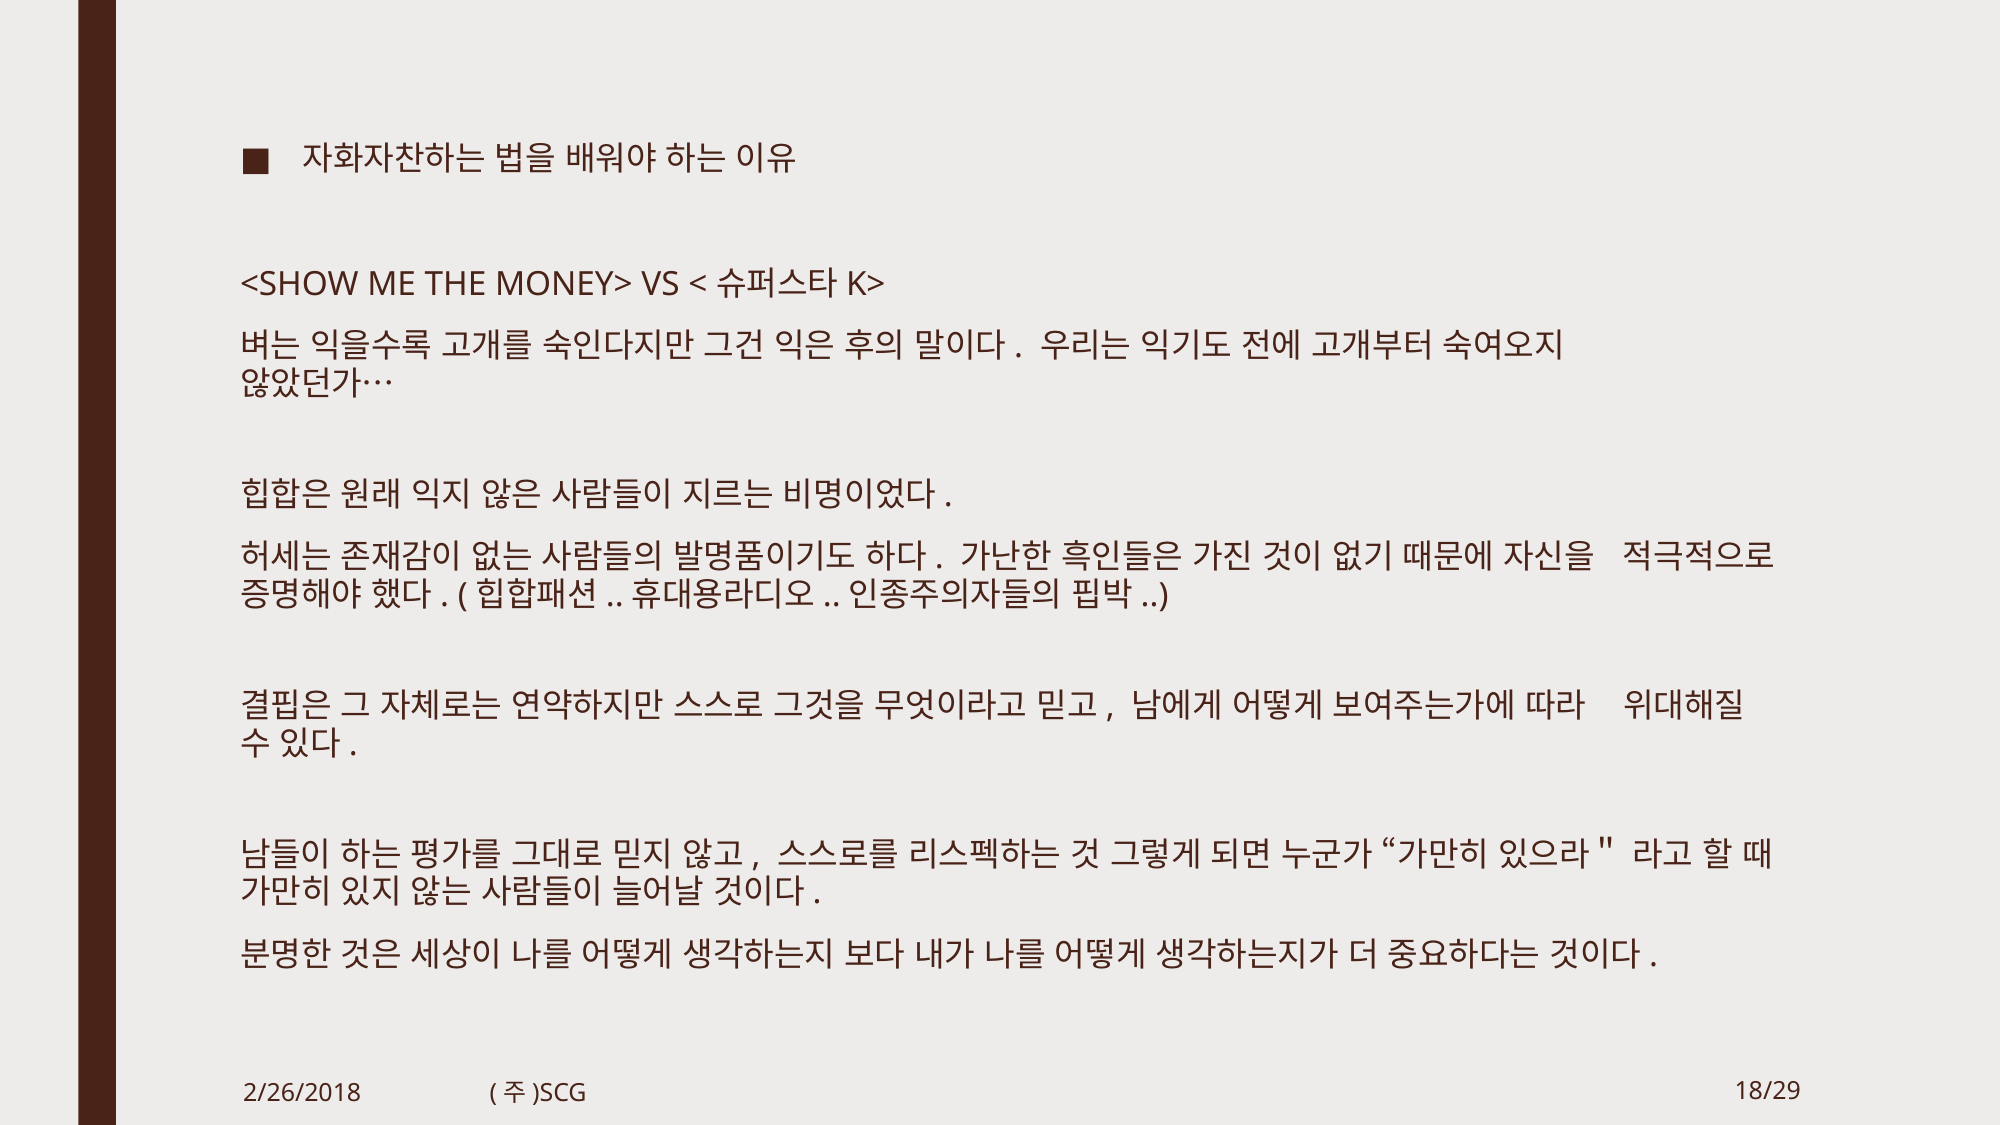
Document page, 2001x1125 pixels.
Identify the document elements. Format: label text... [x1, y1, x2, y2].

slide_number 18/29 [1553, 1058, 1816, 1125]
list 자화자찬하는 법을 배워야 하는 이유 <SHOW ME THE MONEY> VS <슈퍼스타K> 벼는 익을수록 고개를 숙인다지만 그건 익은 후의 말이다. 우리는 익기도 전에 고개부터 숙여오지 않았던가… 힙합은 원래 익지 않은 사람들이 지르는 비명이었다. 허세는 존재감이 없는 사람들의 발명품이기도 하다. 가난한 흑인들은 가진 것이 없기 때문에 자신을 적극적으로 증명해야 했다. (힙합패션..휴대용라디오..인종주의자들의 핍박..) 결핍은 그 자체로는 연약하지만 스스로 그것을 무엇이라고 믿고, 남에게 어떻게 보여주는가에 따라 위대해질 수 있다. 남들이 하는 평가를 그대로 믿지 않고, 스스로를 리스펙하는 것 그렇게 되면 누군가 “가만히 있으라＂ 라고 할 때 가만히 있지 않는 사람들이 늘어날 것이다. 분명한 것은 세상이 나를 어떻게 생각하는지 보다 내가 나를 어떻게 생각하는지가 더 중요하다는 것이다. [225, 132, 1800, 963]
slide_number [228, 1058, 426, 1125]
footer (주)SCG [474, 1058, 1505, 1125]
